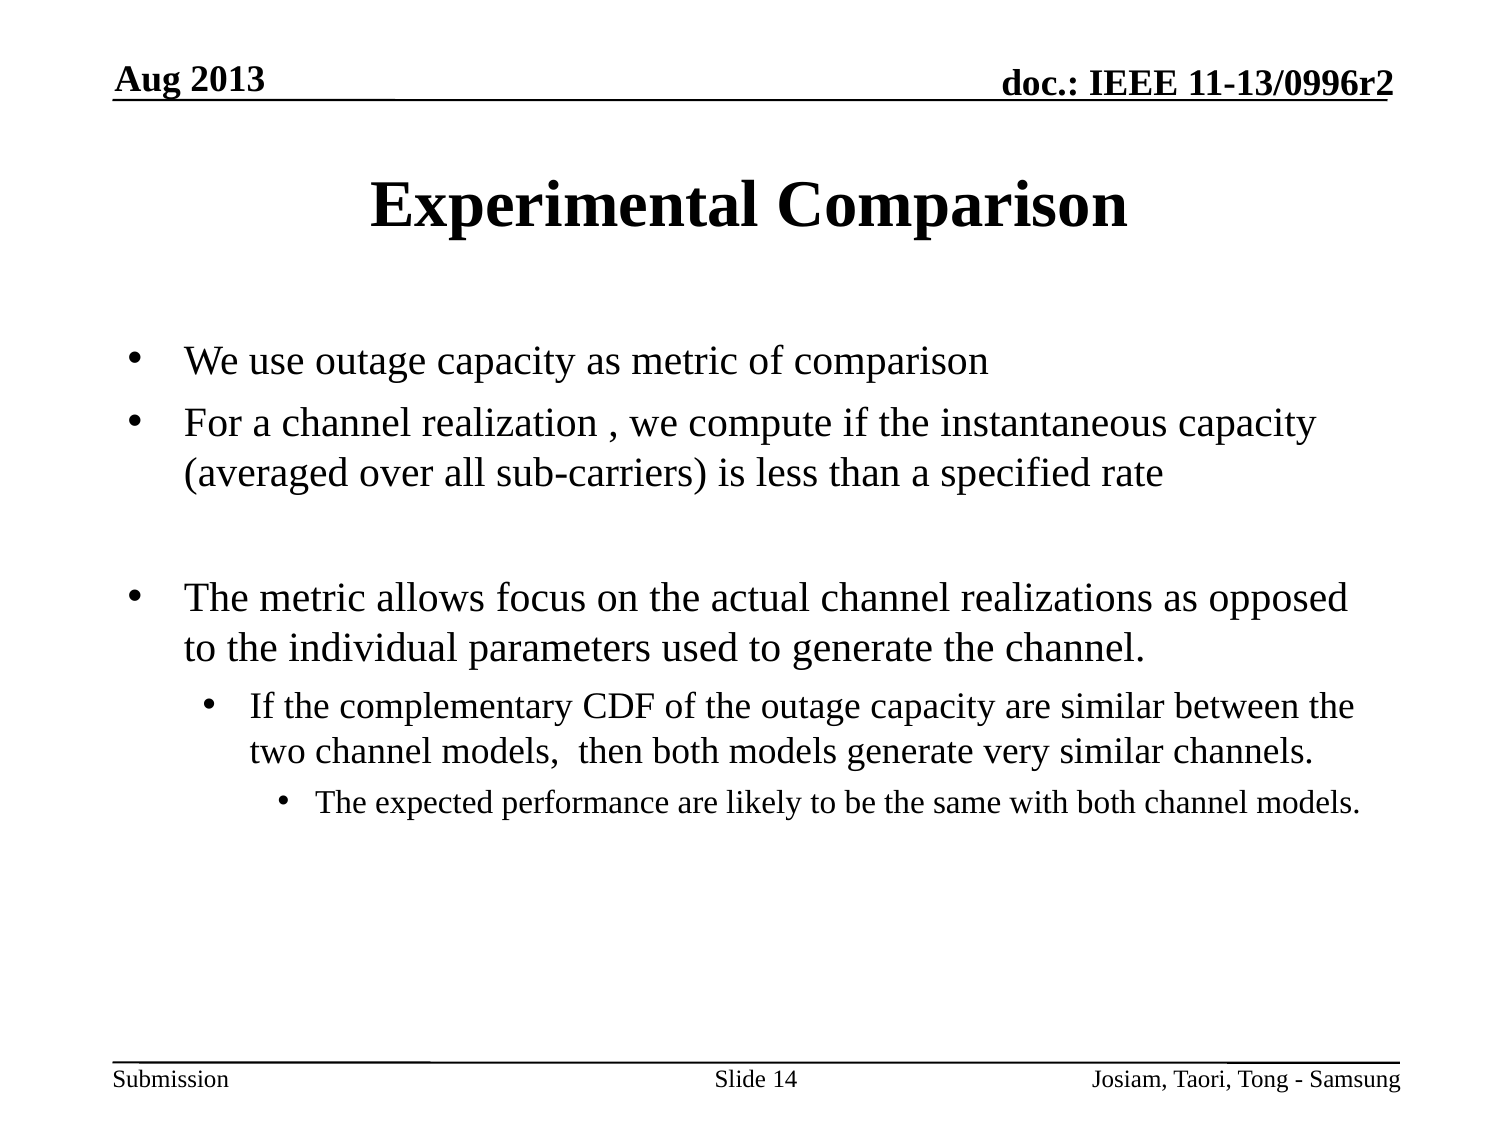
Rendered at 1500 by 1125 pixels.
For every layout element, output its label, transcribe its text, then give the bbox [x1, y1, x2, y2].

footer Josiam, Taori, Tong - Samsung [878, 1061, 1402, 1093]
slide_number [114, 54, 423, 100]
title Experimental Comparison [112, 112, 1388, 288]
slide_number Slide 14 [712, 1061, 800, 1123]
